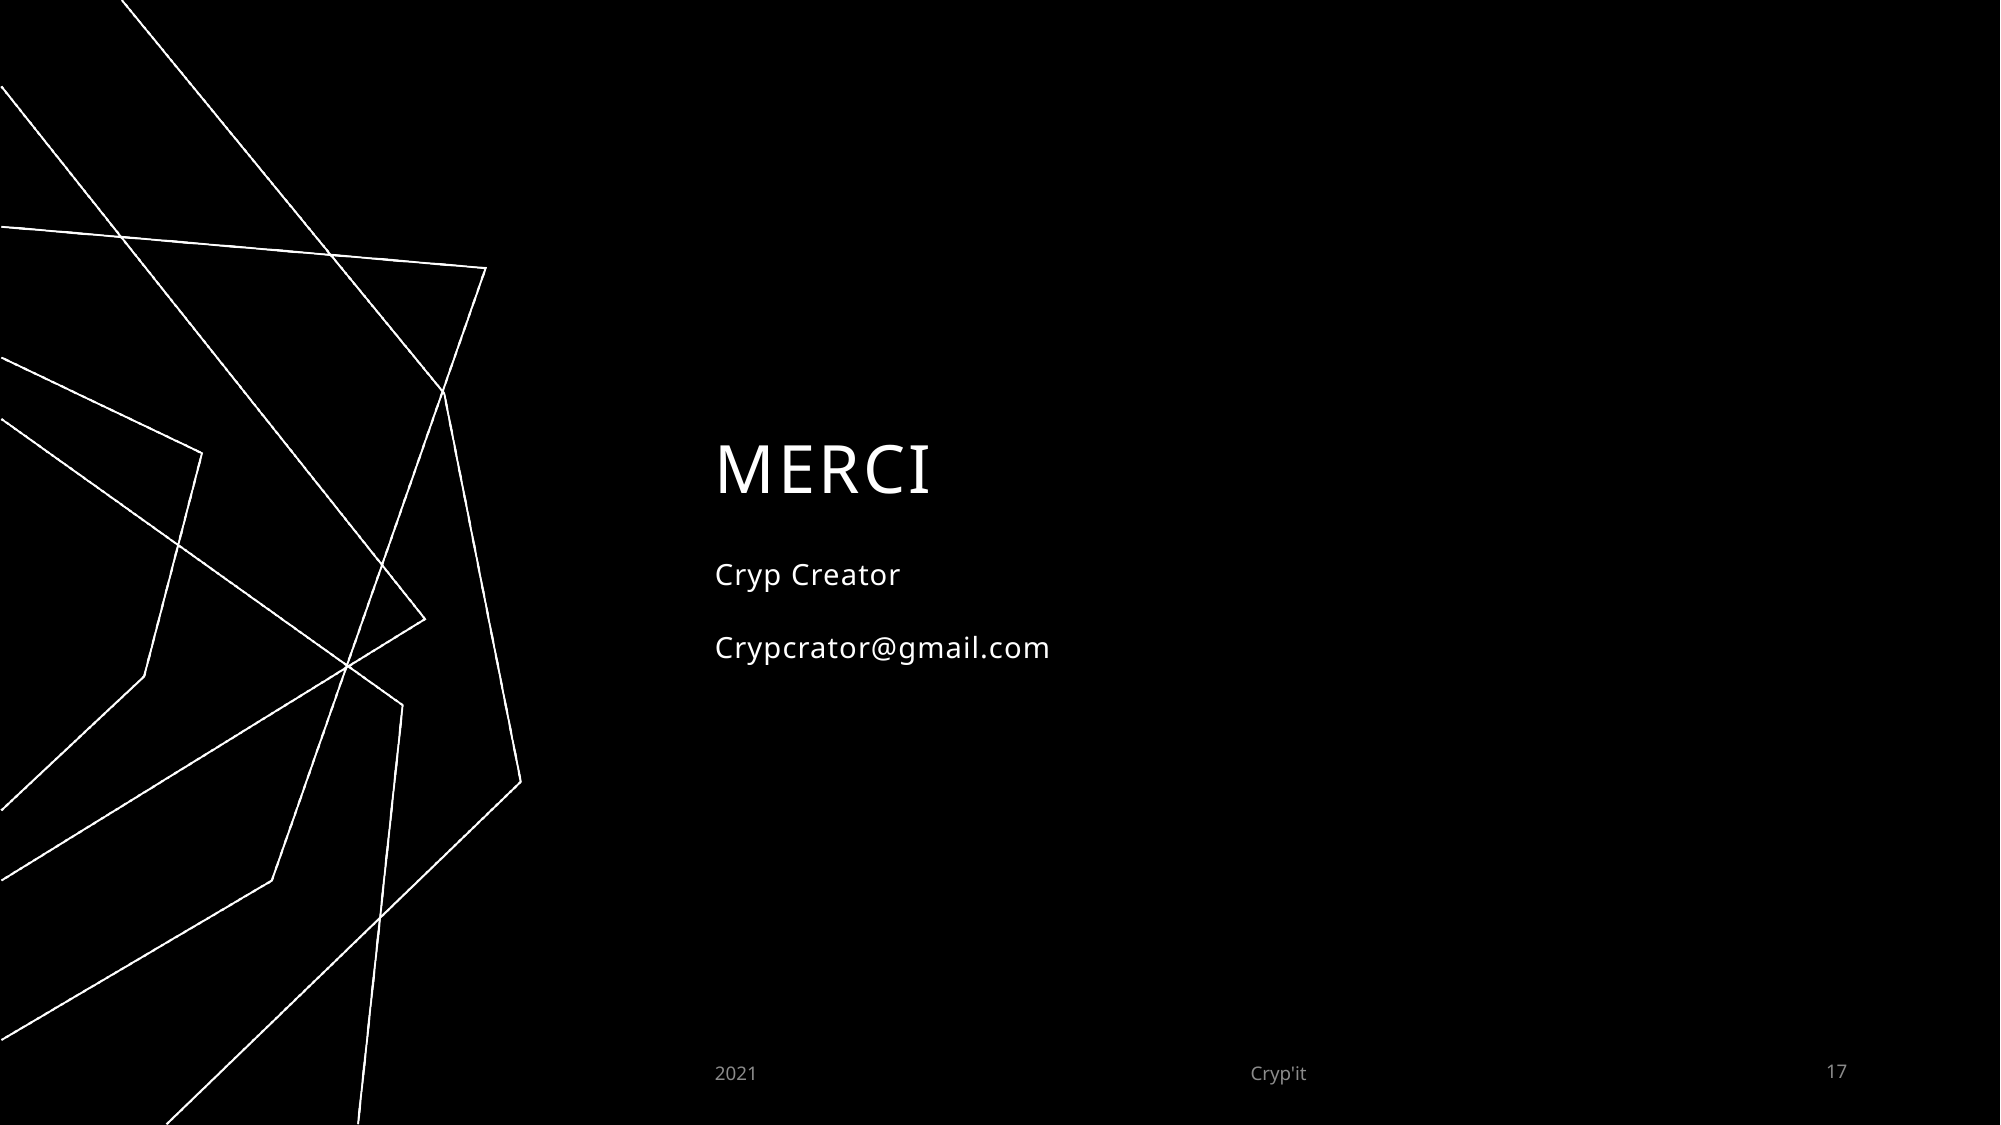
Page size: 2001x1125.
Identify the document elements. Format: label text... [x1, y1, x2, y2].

slide_number 17 [1571, 1042, 1863, 1103]
title MERCI [699, 265, 1386, 516]
picture [0, 0, 522, 1125]
slide_number 2021 [699, 1042, 992, 1103]
subtitle Cryp Creator Crypcrator@gmail.com [699, 531, 1386, 860]
footer Cryp'it [1062, 1042, 1500, 1103]
